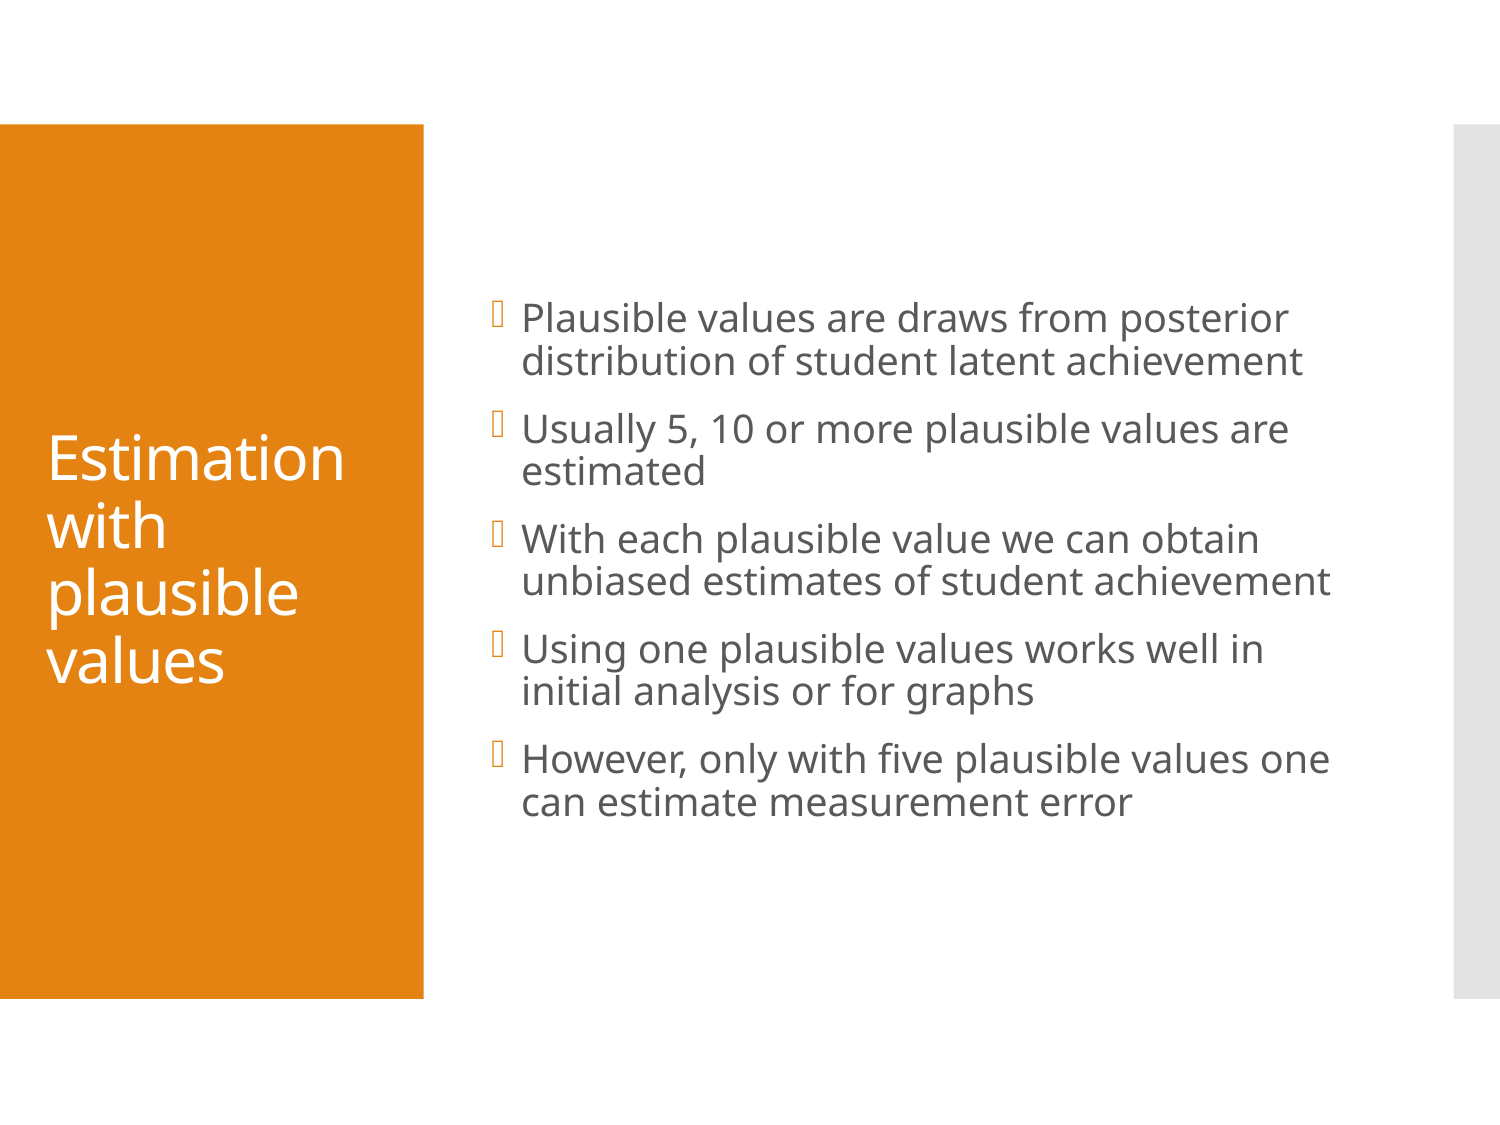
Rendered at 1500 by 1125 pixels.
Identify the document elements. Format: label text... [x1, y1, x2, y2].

list Plausible values are draws from posterior distribution of student latent achievement Usually 5, 10 or more plausible values are estimated With each plausible value we can obtain unbiased estimates of student achievement Using one plausible values works well in initial analysis or for graphs However, only with five plausible values one can estimate measurement error [476, 141, 1376, 982]
title Estimation with plausible values [31, 184, 394, 940]
